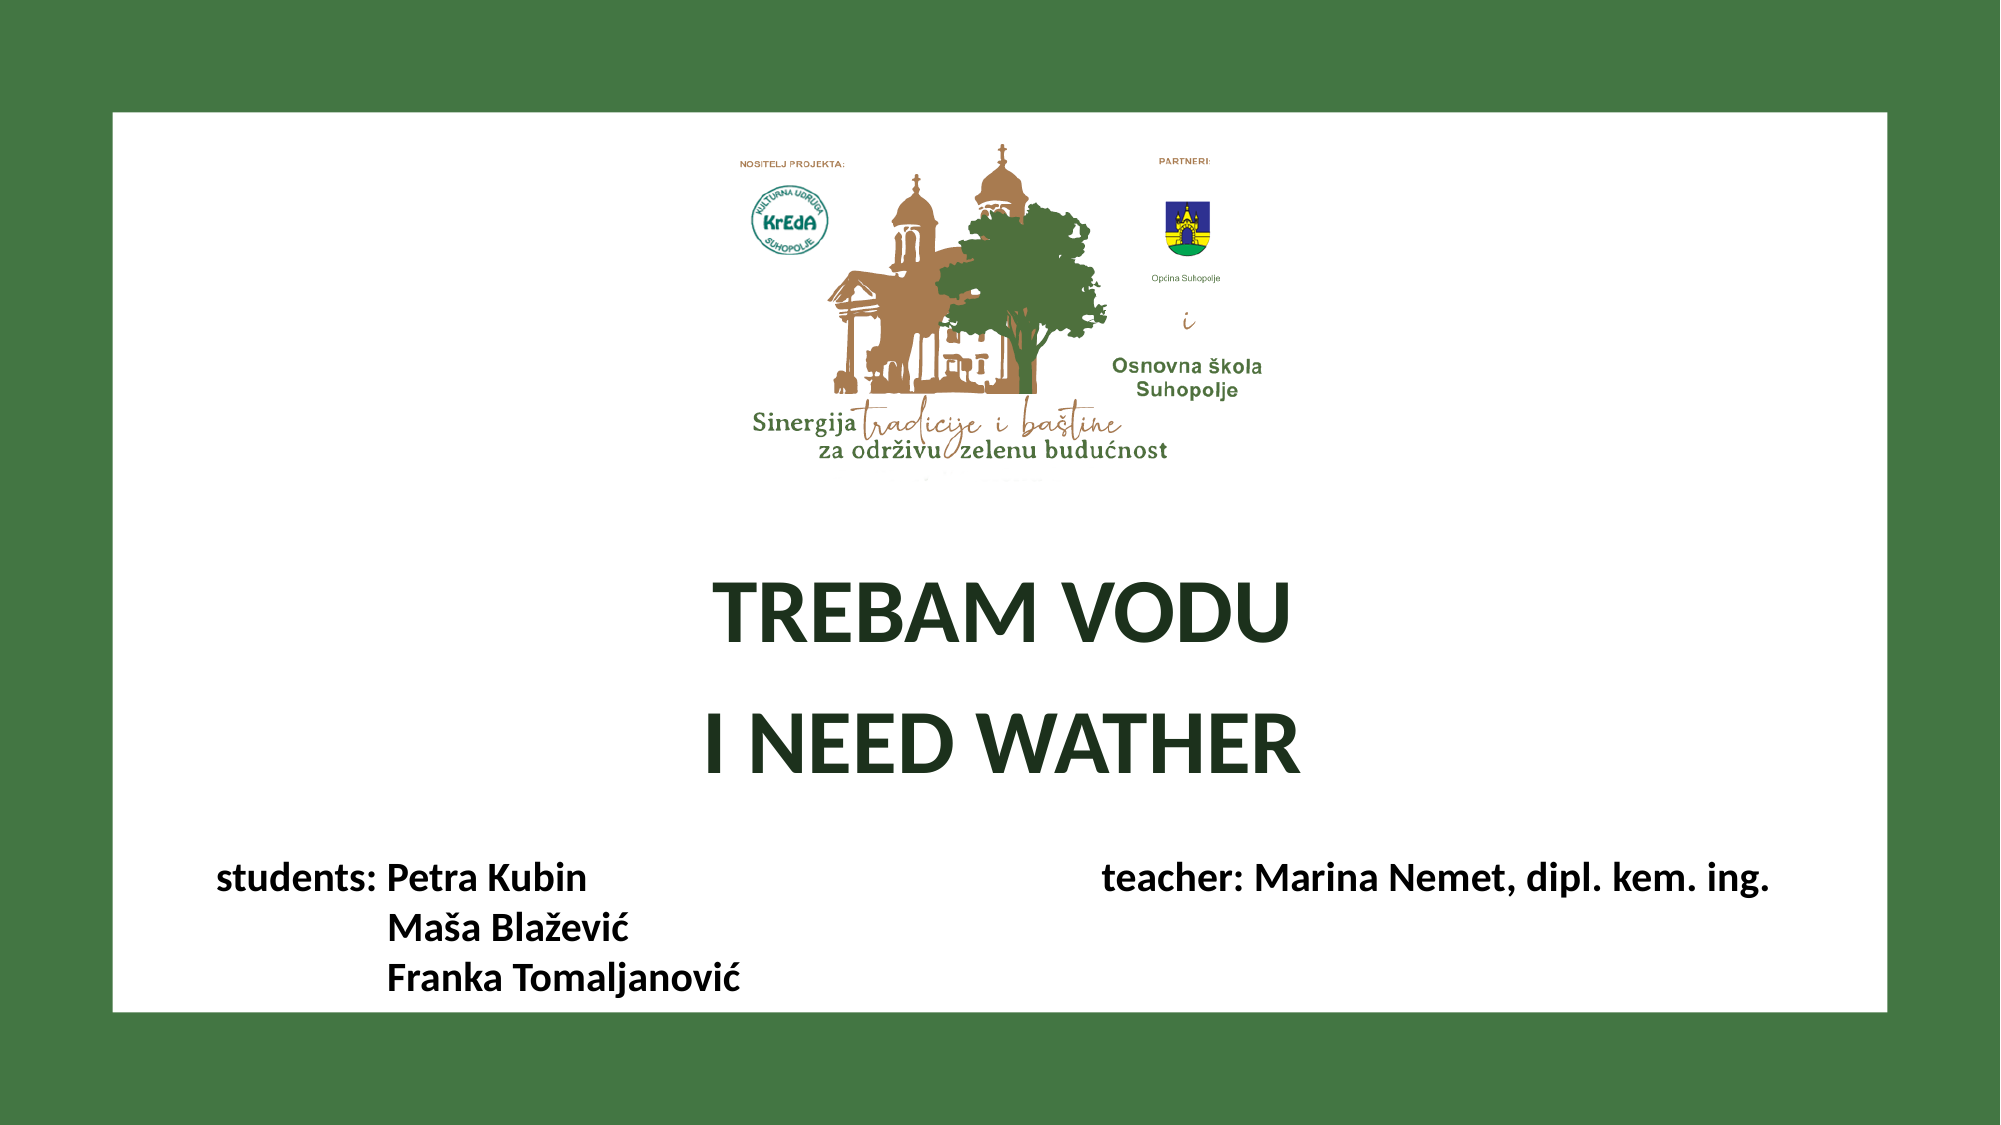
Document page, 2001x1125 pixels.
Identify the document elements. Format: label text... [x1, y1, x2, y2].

text_box [111, 111, 1888, 1013]
text_box [0, 0, 2000, 1125]
subtitle TREBAM VODU I NEED WATHER [446, 543, 1560, 669]
text_box teacher: Marina Nemet, dipl. kem. ing. [1086, 842, 1820, 908]
text_box students: Petra Kubin Maša Blažević Franka Tomaljanović [201, 842, 789, 1008]
picture [718, 133, 1282, 499]
